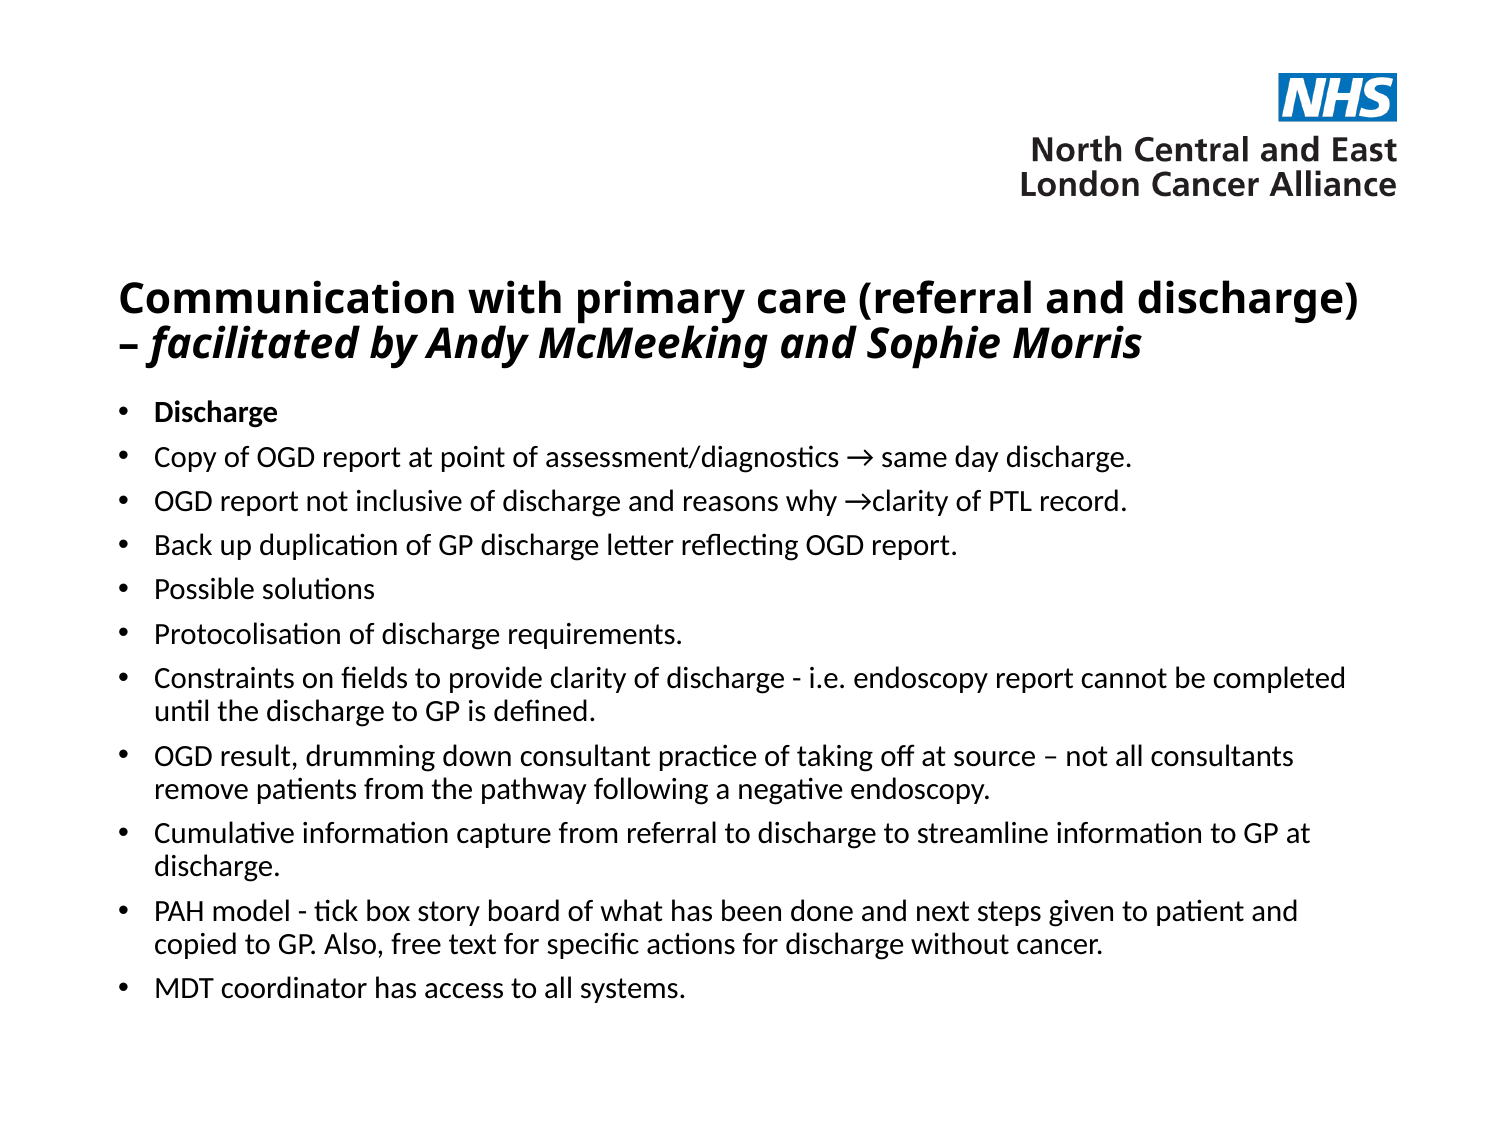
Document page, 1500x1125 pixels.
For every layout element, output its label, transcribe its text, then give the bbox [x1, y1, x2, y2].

title Communication with primary care (referral and discharge) – facilitated by Andy McMeeking and Sophie Morris [103, 255, 1397, 388]
list Discharge Copy of OGD report at point of assessment/diagnostics → same day discharge. OGD report not inclusive of discharge and reasons why →clarity of PTL record. Back up duplication of GP discharge letter reflecting OGD report. Possible solutions Protocolisation of discharge requirements. Constraints on fields to provide clarity of discharge - i.e. endoscopy report cannot be completed until the discharge to GP is defined. OGD result, drumming down consultant practice of taking off at source – not all consultants remove patients from the pathway following a negative endoscopy. Cumulative information capture from referral to discharge to streamline information to GP at discharge. PAH model - tick box story board of what has been done and next steps given to patient and copied to GP. Also, free text for specific actions for discharge without cancer. MDT coordinator has access to all systems. [103, 388, 1397, 1014]
